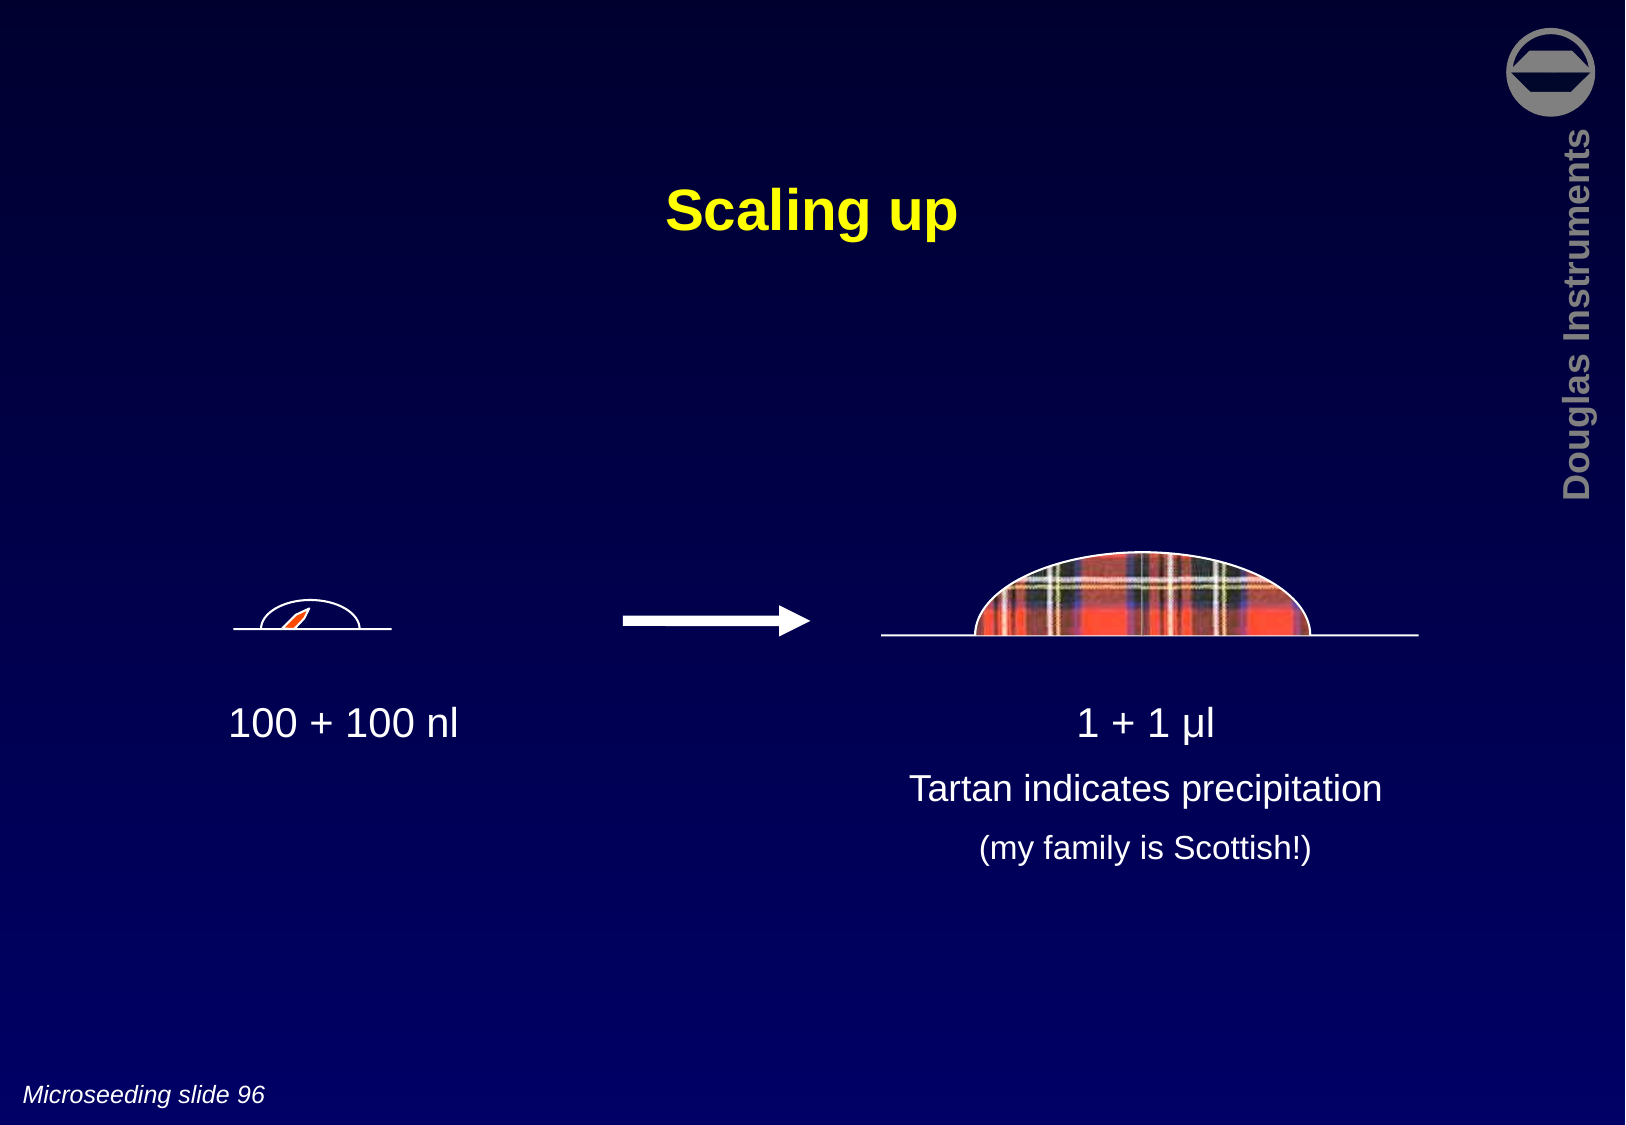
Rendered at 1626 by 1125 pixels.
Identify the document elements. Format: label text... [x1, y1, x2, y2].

text_box [622, 614, 811, 628]
text_box Scaling up [0, 75, 1625, 770]
text_box 1 + 1 μl Tartan indicates precipitation (my family is Scottish!) [830, 695, 1461, 866]
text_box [233, 599, 392, 630]
text_box 100 + 100 nl [107, 695, 581, 746]
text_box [880, 551, 1419, 636]
